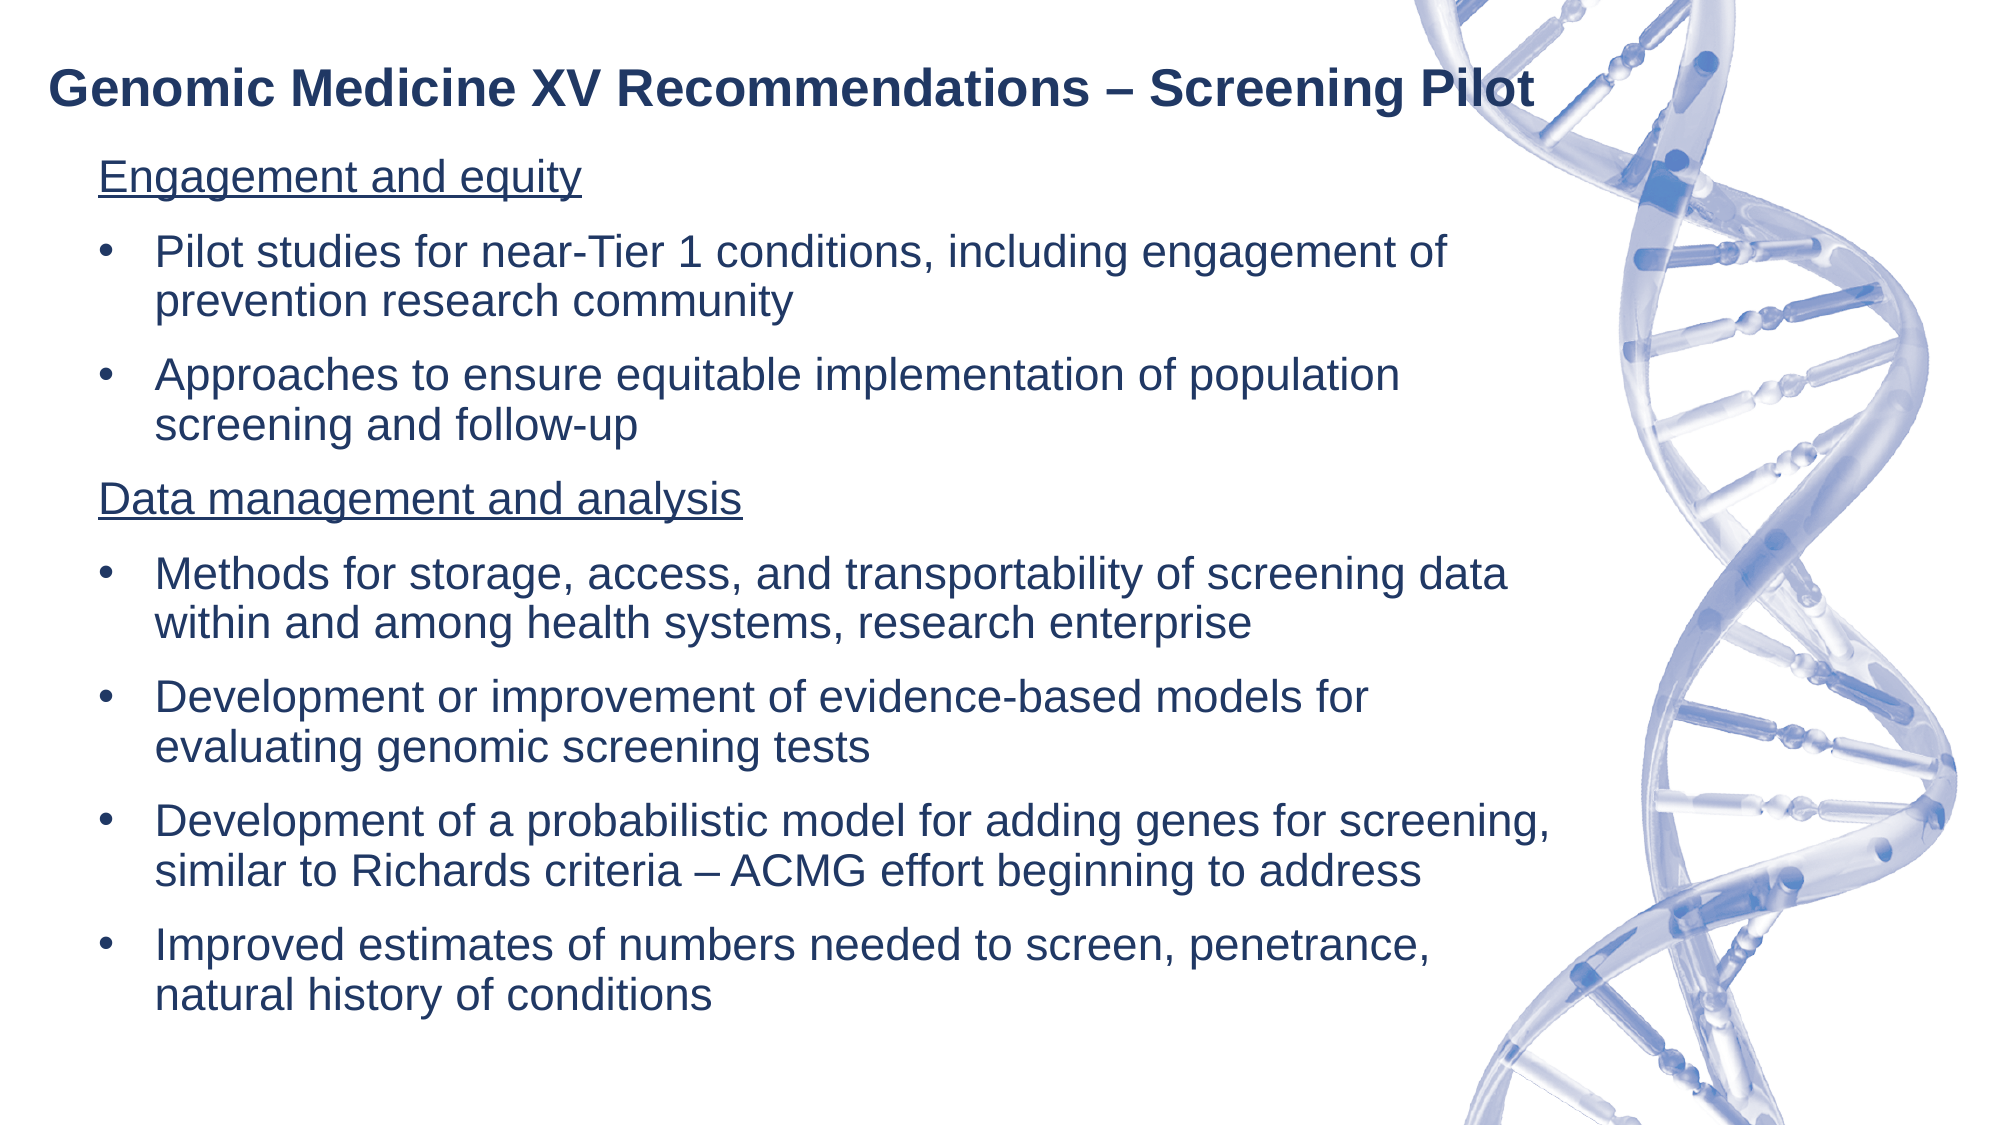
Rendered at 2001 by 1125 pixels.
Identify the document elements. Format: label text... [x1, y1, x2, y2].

title Genomic Medicine XV Recommendations – Screening Pilot [19, 26, 1379, 152]
text_box Engagement and equity Pilot studies for near-Tier 1 conditions, including engagement of prevention research community Approaches to ensure equitable implementation of population screening and follow-up Data management and analysis Methods for storage, access, and transportability of screening data within and among health systems, research enterprise Development or improvement of evidence-based models for evaluating genomic screening tests Development of a probabilistic model for adding genes for screening, similar to Richards criteria – ACMG effort beginning to address Improved estimates of numbers needed to screen, penetrance, natural history of conditions [83, 152, 1379, 1102]
picture [1379, 0, 1972, 1125]
